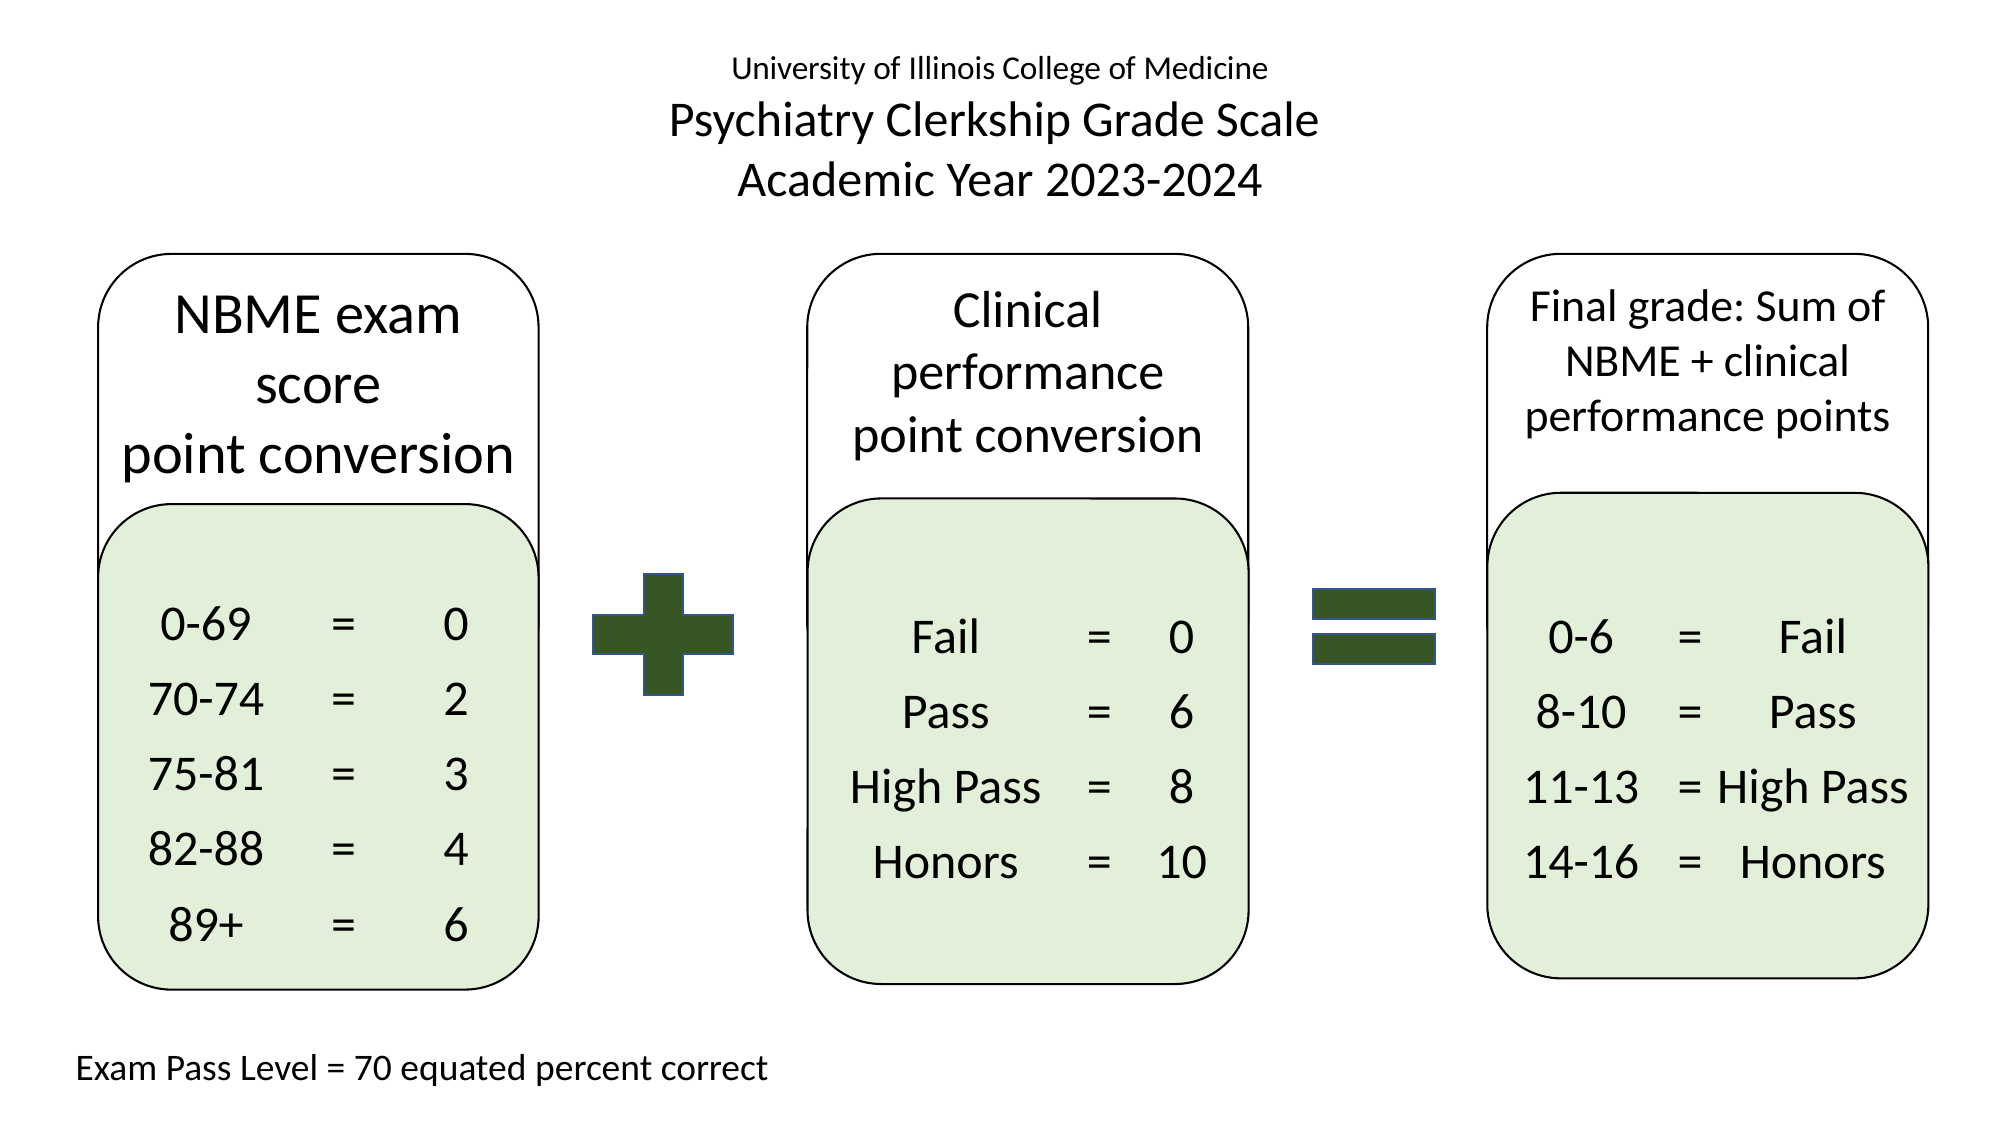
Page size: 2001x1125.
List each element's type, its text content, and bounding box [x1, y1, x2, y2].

table_cell 75-81 [130, 746, 282, 821]
table_cell 10 [1135, 833, 1228, 908]
table_cell 8 [1135, 758, 1228, 833]
table_header = [1663, 608, 1698, 683]
table_header 0 [405, 596, 507, 671]
table_cell Honors [1698, 833, 1927, 908]
table_cell = [1663, 833, 1698, 908]
table_cell 89+ [130, 896, 282, 971]
table_header Fail [1698, 608, 1927, 683]
table_cell = [282, 746, 405, 821]
table_cell = [282, 821, 405, 896]
text_box [592, 573, 734, 696]
table_header Fail [828, 608, 1063, 683]
table_cell 6 [405, 896, 507, 971]
text_box [806, 497, 1250, 986]
text_box Exam Pass Level = 70 equated percent correct [60, 1035, 840, 1095]
text_box Final grade: Sum of NBME + clinical performance points [1486, 252, 1930, 558]
table_cell = [282, 671, 405, 746]
text_box [1312, 588, 1436, 620]
table_cell 11-13 [1500, 758, 1663, 833]
table_header 0 [1135, 608, 1228, 683]
table_cell High Pass [828, 758, 1063, 833]
table_cell 2 [405, 671, 507, 746]
table_cell = [1063, 833, 1135, 908]
text_box University of Illinois College of Medicine Psychiatry Clerkship Grade Scale Academic Year 2023-2024 [500, 38, 1500, 214]
table_cell Pass [828, 683, 1063, 758]
table_cell = [1663, 683, 1698, 758]
table_cell 8-10 [1500, 683, 1663, 758]
table_cell Honors [828, 833, 1063, 908]
table_header = [282, 596, 405, 671]
table_cell = [1063, 758, 1135, 833]
table_cell 70-74 [130, 671, 282, 746]
table_cell = [1063, 683, 1135, 758]
table_header 0-69 [130, 596, 282, 671]
table_cell = [282, 896, 405, 971]
table_cell High Pass [1698, 758, 1927, 833]
table_cell Pass [1698, 683, 1927, 758]
table_cell 3 [405, 746, 507, 821]
table_header 0-6 [1500, 608, 1663, 683]
text_box [1312, 633, 1436, 665]
table_cell 82-88 [130, 821, 282, 896]
table_header = [1063, 608, 1135, 683]
table_cell 6 [1135, 683, 1228, 758]
table_cell = [1663, 758, 1698, 833]
text_box Clinical performance point conversion [806, 252, 1250, 564]
table_cell 4 [405, 821, 507, 896]
table_cell 14-16 [1500, 833, 1663, 908]
text_box NBME exam score point conversion [97, 252, 540, 567]
text_box [1486, 491, 1930, 980]
text_box [97, 503, 540, 991]
